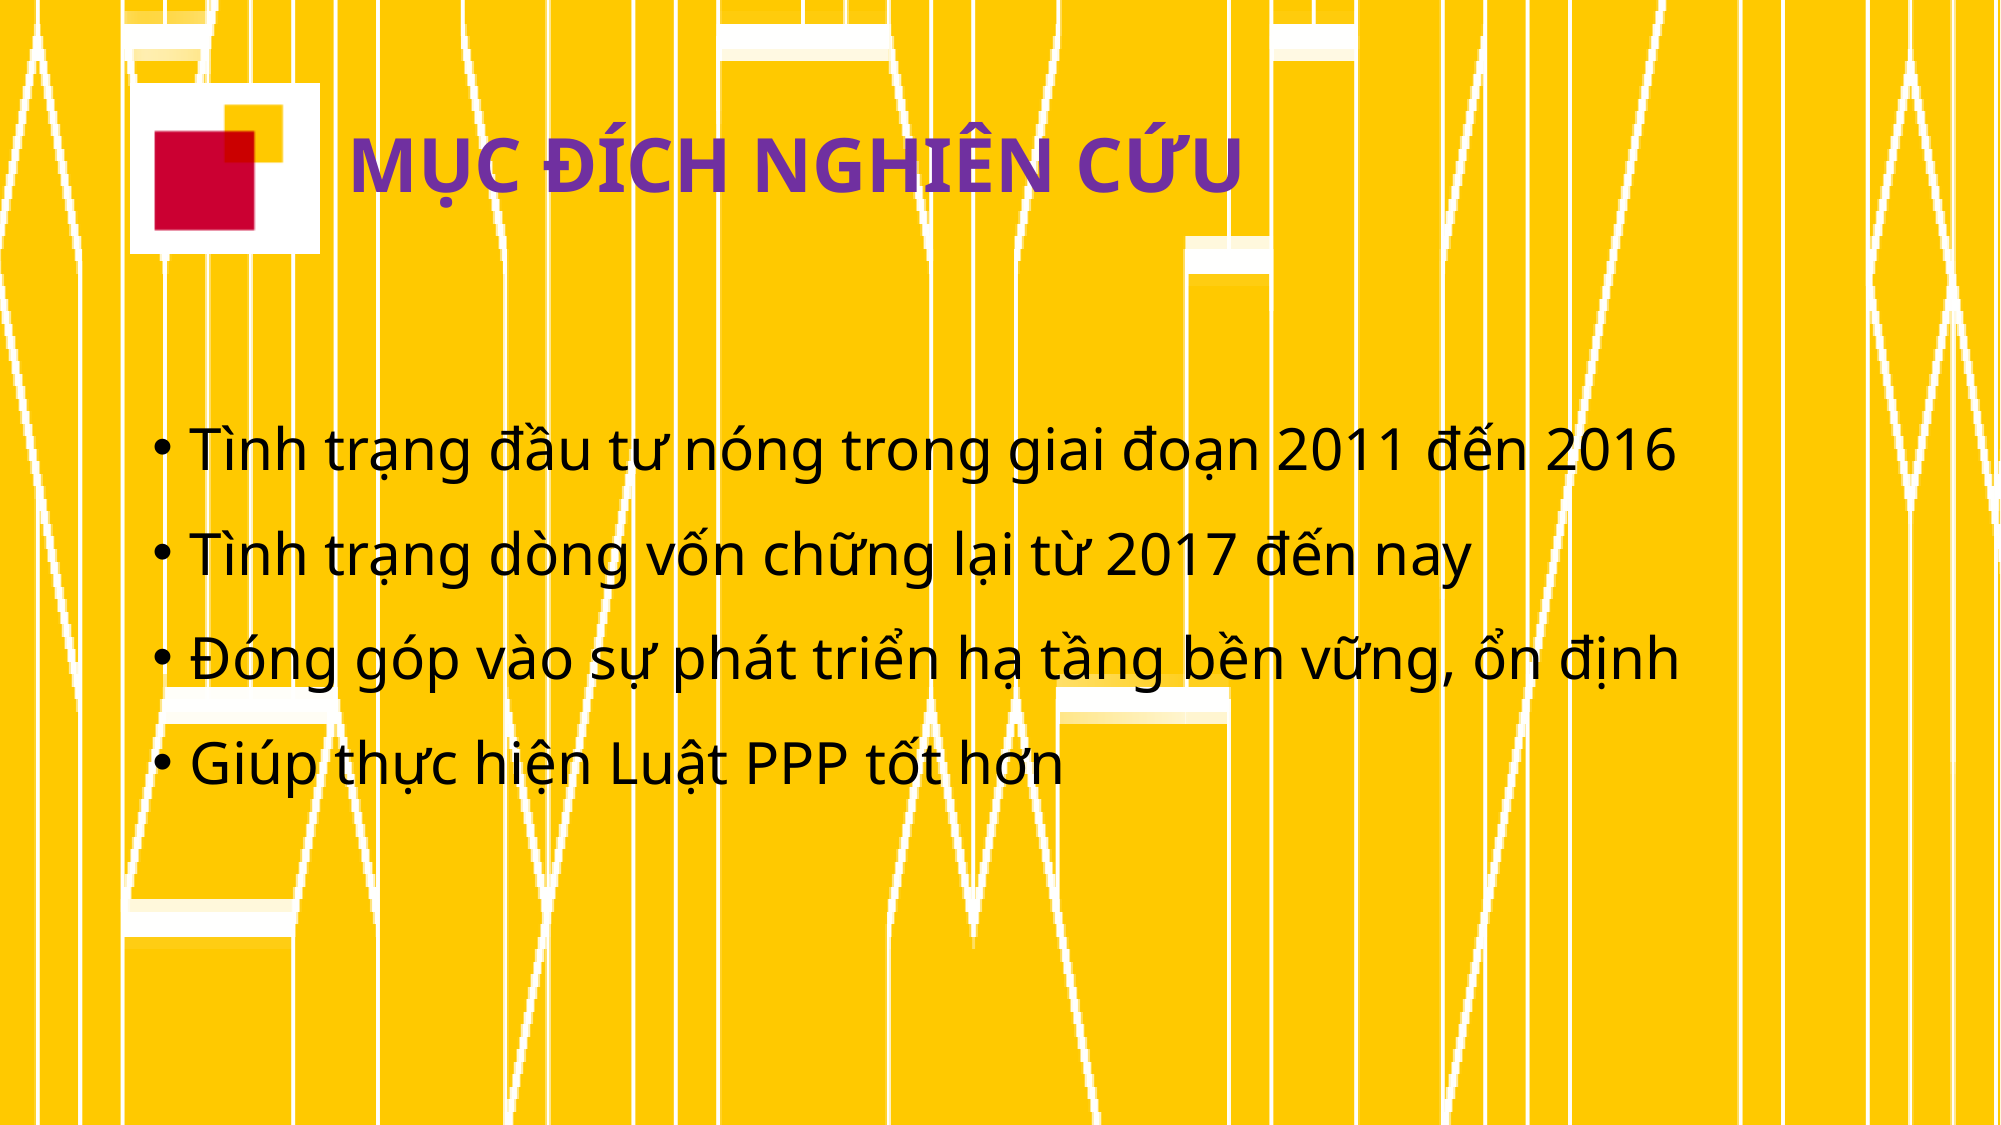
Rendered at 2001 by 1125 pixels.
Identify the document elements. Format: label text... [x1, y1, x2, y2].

list Tình trạng đầu tư nóng trong giai đoạn 2011 đến 2016 Tình trạng dòng vốn chững lại từ 2017 đến nay Đóng góp vào sự phát triển hạ tầng bền vững, ổn định Giúp thực hiện Luật PPP tốt hơn [137, 299, 1863, 1014]
title MỤC ĐÍCH NGHIÊN CỨU [137, 59, 1863, 278]
picture [0, 0, 2001, 1125]
